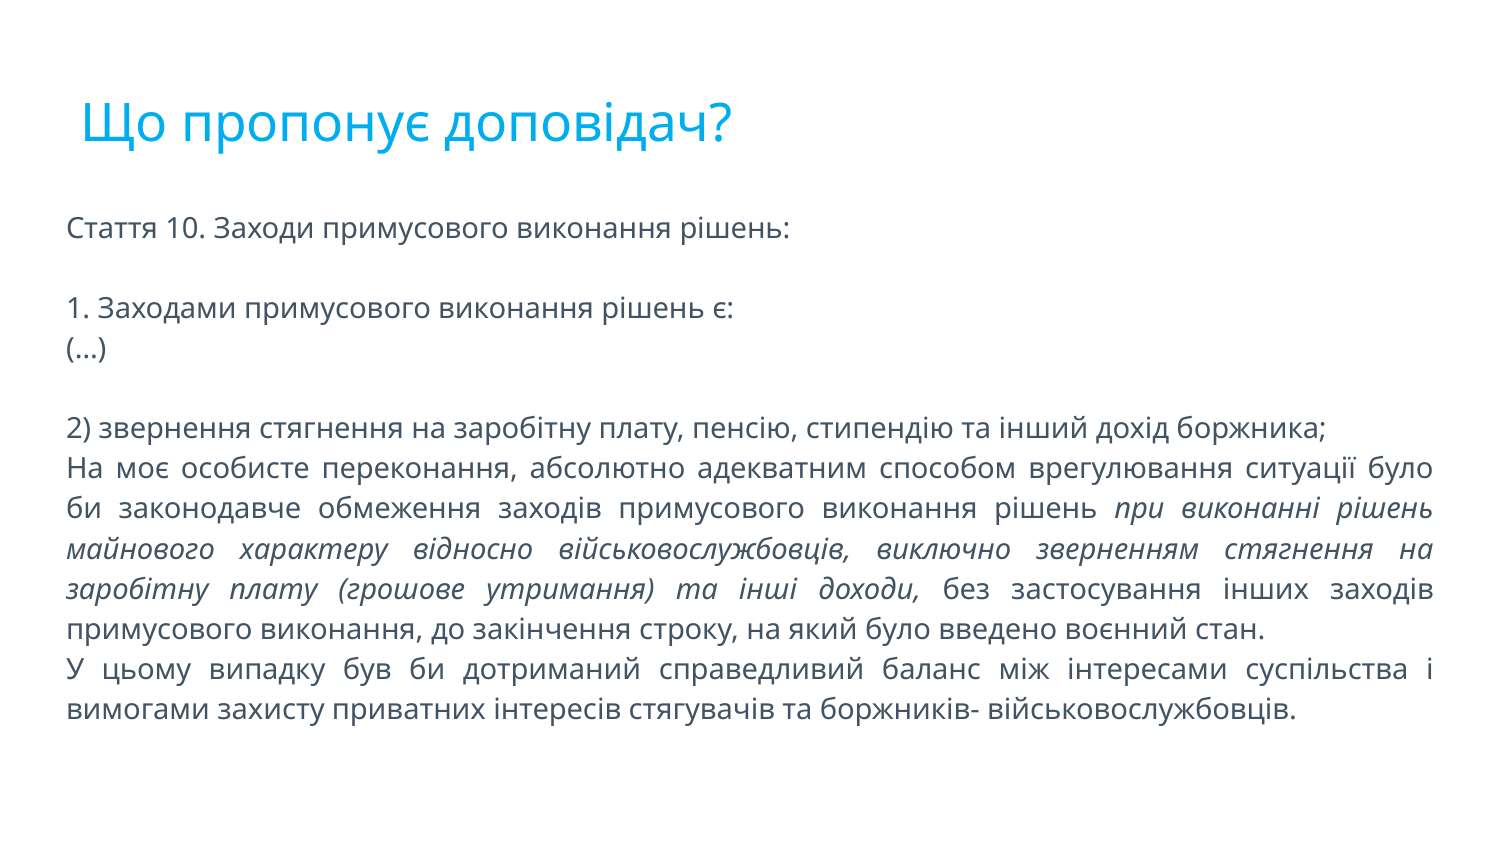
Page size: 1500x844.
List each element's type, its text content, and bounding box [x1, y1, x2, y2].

title Що пропонує доповідач? [51, 72, 1449, 167]
list Стаття 10. Заходи примусового виконання рішень: 1. Заходами примусового виконання рішень є: (…) 2) звернення стягнення на заробітну плату, пенсію, стипендію та інший дохід боржника; На моє особисте переконання, абсолютно адекватним способом врегулювання ситуації було би законодавче обмеження заходів примусового виконання рішень при виконанні рішень майнового характеру відносно військовослужбовців, виключно зверненням стягнення на заробітну плату (грошове утримання) та інші доходи, без застосування інших заходів примусового виконання, до закінчення строку, на який було введено воєнний стан. У цьому випадку був би дотриманий справедливий баланс між інтересами суспільства і вимогами захисту приватних інтересів стягувачів та боржників- військовослужбовців. [51, 189, 1449, 750]
